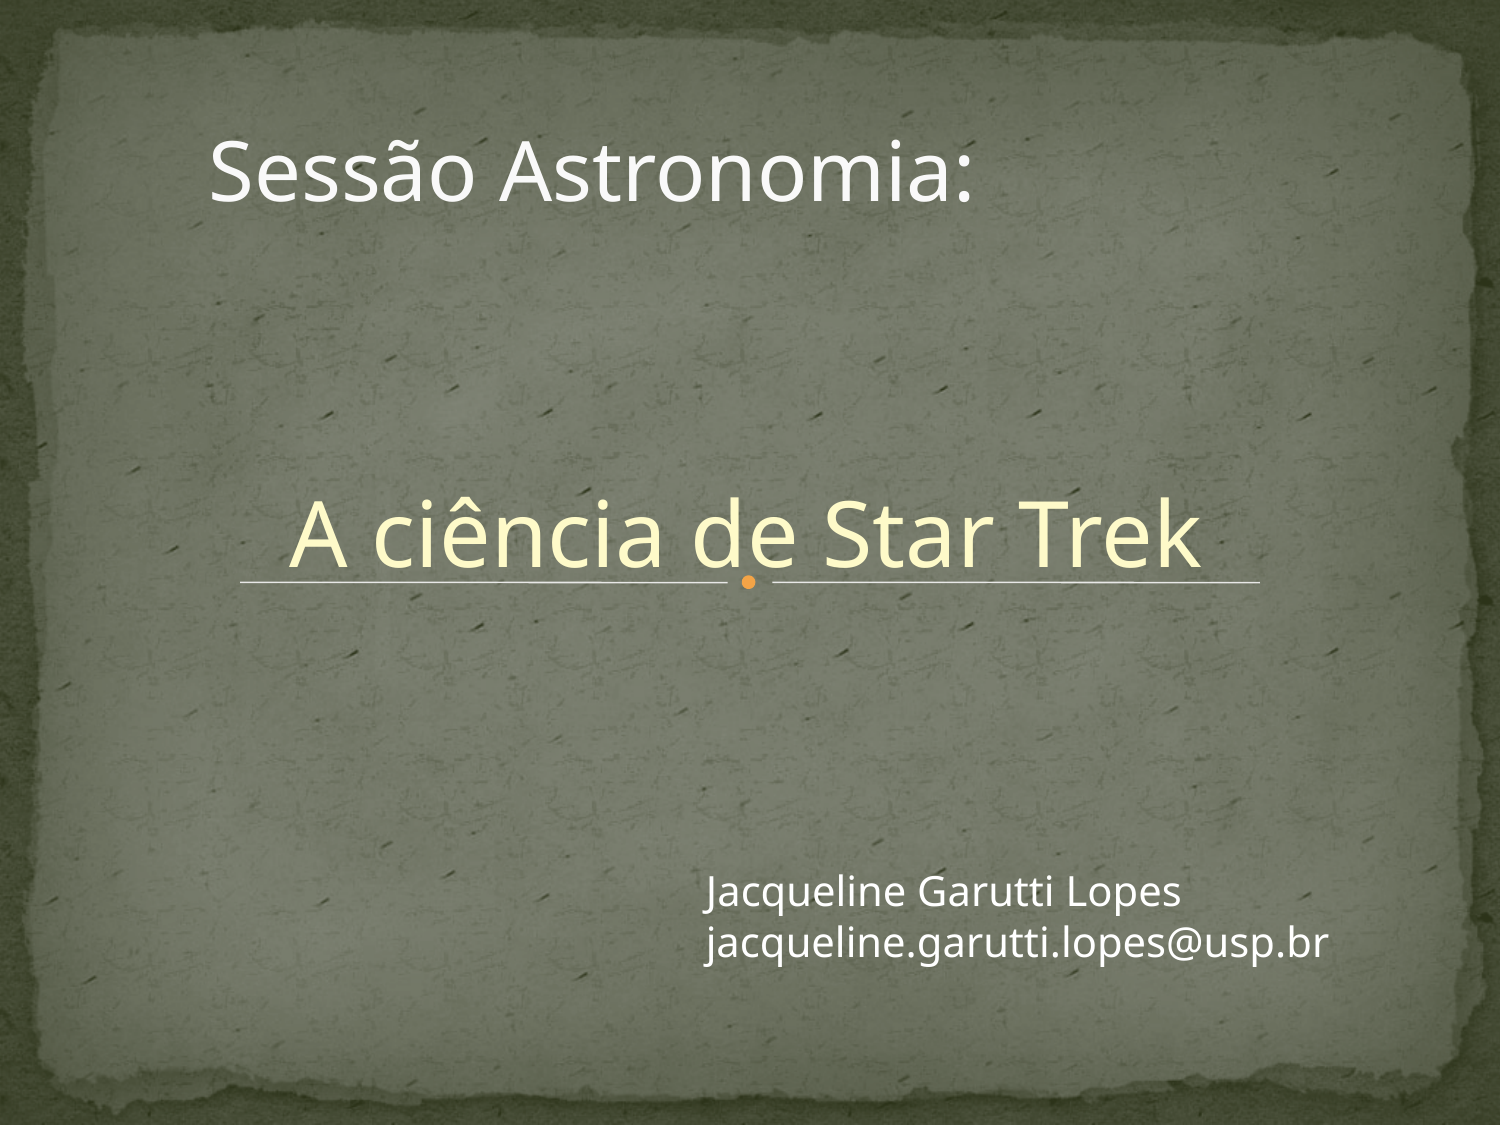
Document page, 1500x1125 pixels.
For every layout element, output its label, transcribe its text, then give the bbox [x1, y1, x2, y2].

text_box Jacqueline Garutti Lopes jacqueline.garutti.lopes@usp.br [690, 857, 1428, 974]
picture [0, 0, 1500, 1125]
title Sessão Astronomia: [0, 0, 1274, 226]
subtitle A ciência de Star Trek [64, 468, 1428, 656]
